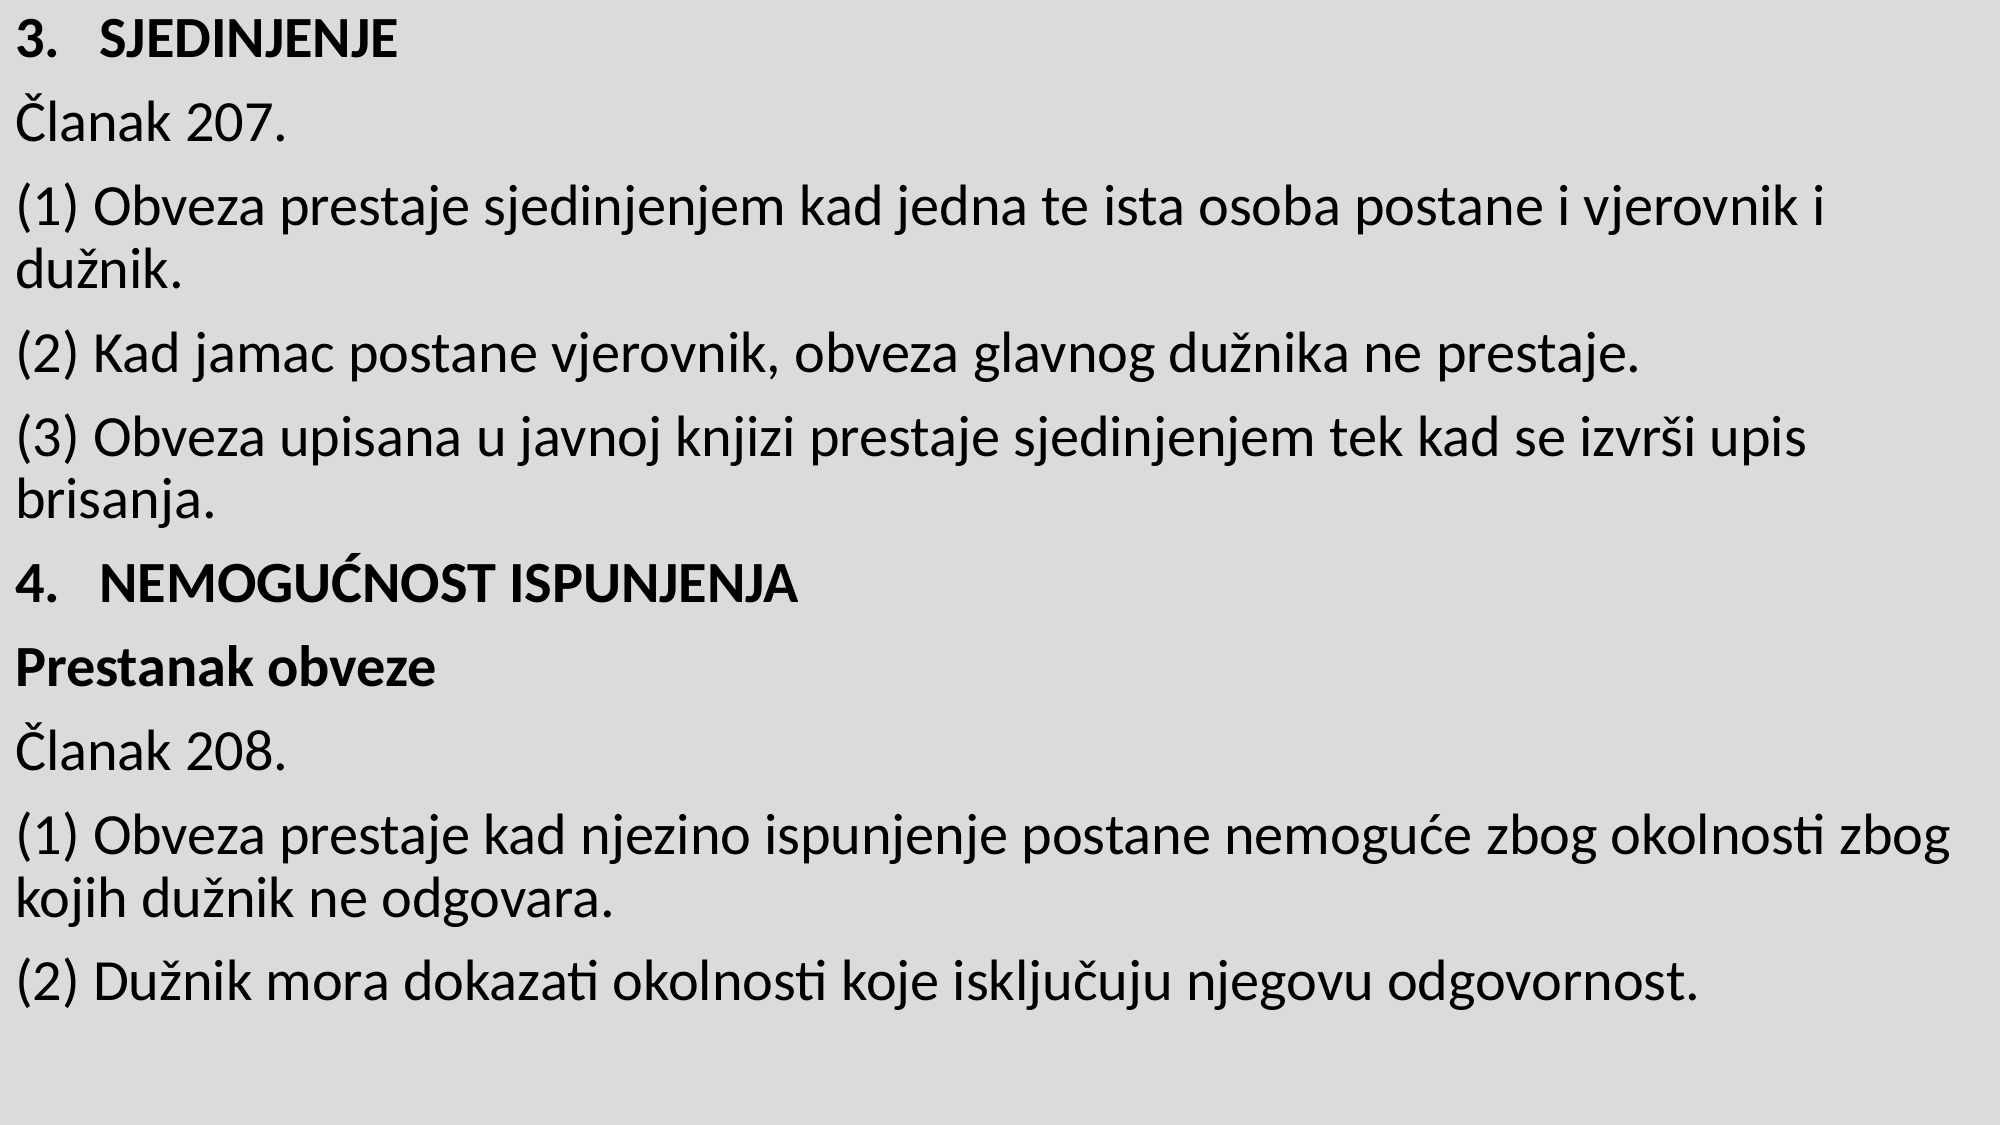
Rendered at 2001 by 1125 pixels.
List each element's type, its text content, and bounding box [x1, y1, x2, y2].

list 3. SJEDINJENJE Članak 207. (1) Obveza prestaje sjedinjenjem kad jedna te ista osoba postane i vjerovnik i dužnik. (2) Kad jamac postane vjerovnik, obveza glavnog dužnika ne prestaje. (3) Obveza upisana u javnoj knjizi prestaje sjedinjenjem tek kad se izvrši upis brisanja. 4. NEMOGUĆNOST ISPUNJENJA Prestanak obveze Članak 208. (1) Obveza prestaje kad njezino ispunjenje postane nemoguće zbog okolnosti zbog kojih dužnik ne odgovara. (2) Dužnik mora dokazati okolnosti koje isključuju njegovu odgovornost. [0, 0, 2000, 1125]
